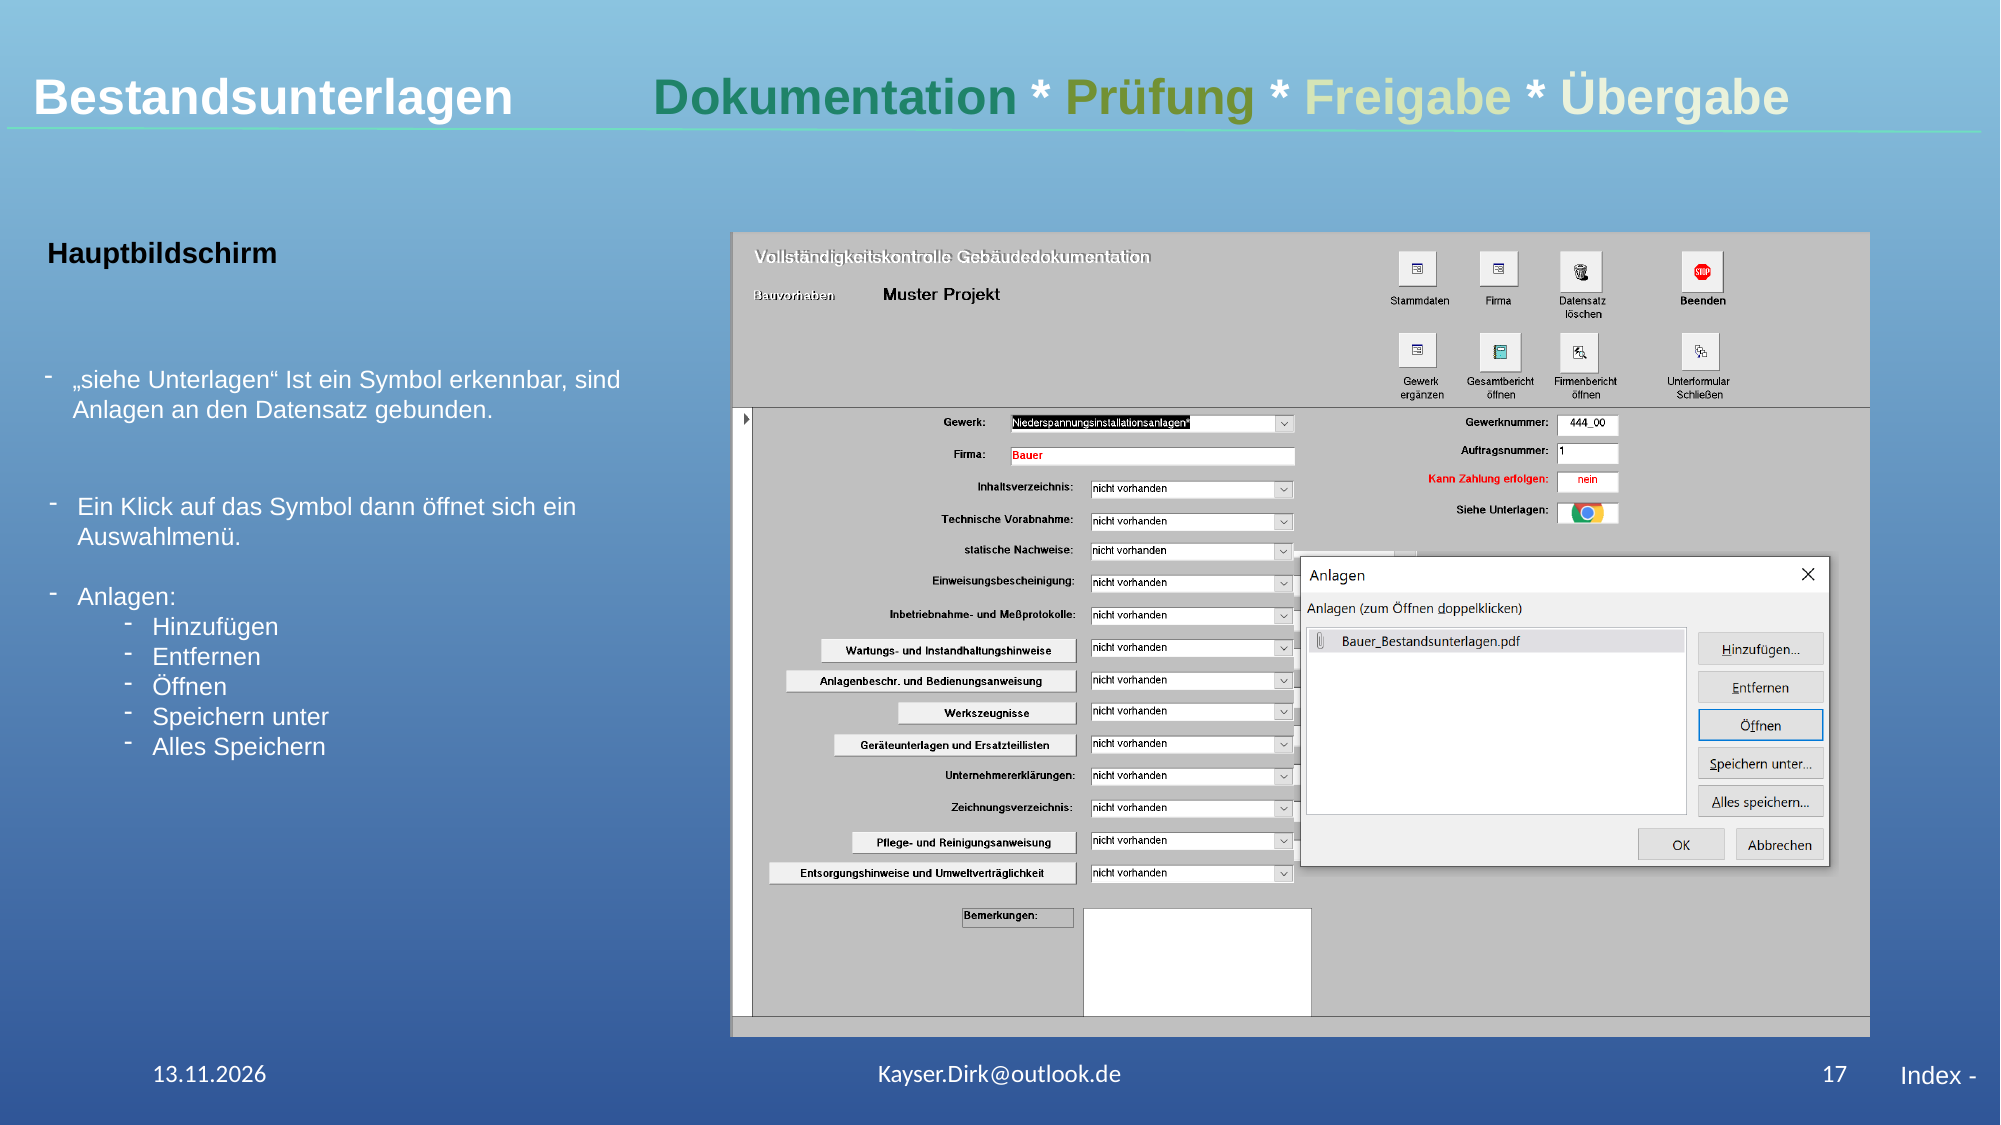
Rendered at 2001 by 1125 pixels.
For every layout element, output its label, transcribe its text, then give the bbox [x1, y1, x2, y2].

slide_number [137, 1042, 588, 1103]
text_box Ein Klick auf das Symbol dann öffnet sich ein Auswahlmenü. Anlagen: Hinzufügen Entfernen Öffnen Speichern unter Alles Speichern [34, 483, 723, 768]
footer Kayser.Dirk@outlook.de [662, 1042, 1338, 1103]
slide_number 17 [1412, 1042, 1863, 1103]
text_box Index - [1885, 1052, 2000, 1098]
text_box „siehe Unterlagen“ Ist ein Symbol erkennbar, sind Anlagen an den Datensatz gebunden. [29, 356, 718, 432]
picture [730, 232, 1870, 1037]
text_box Bestandsunterlagen Dokumentation * Prüfung * Freigabe * Übergabe [18, 68, 1981, 132]
text_box Hauptbildschirm [32, 233, 708, 277]
